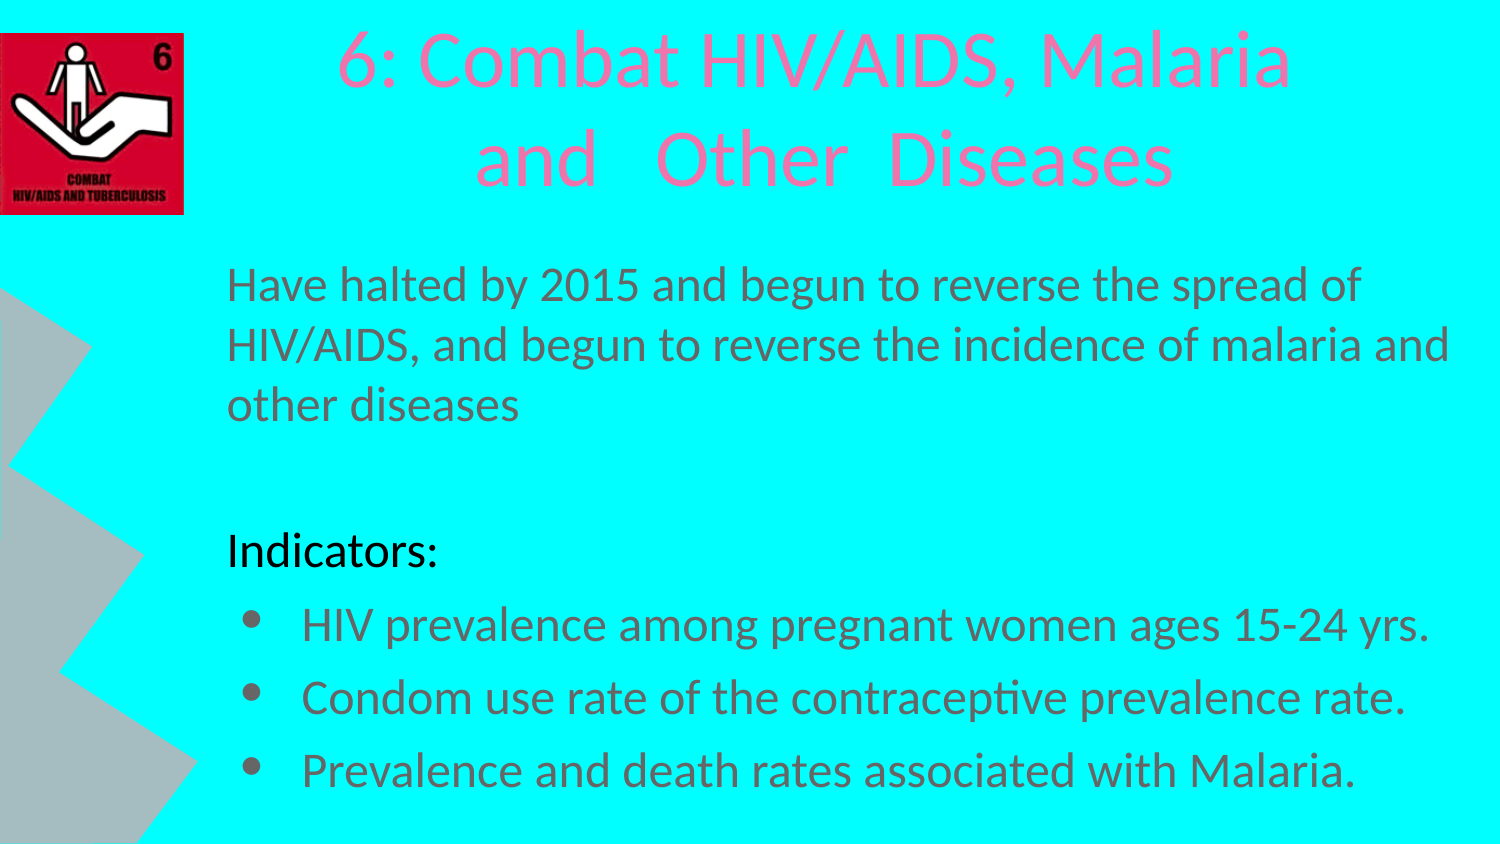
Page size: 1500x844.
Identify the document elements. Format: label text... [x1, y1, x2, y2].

picture [0, 33, 185, 215]
title 6: Combat HIV/AIDS, Malaria and Other Diseases [185, 33, 1500, 175]
list Have halted by 2015 and begun to reverse the spread of HIV/AIDS, and begun to reverse the incidence of malaria and other diseases Indicators: HIV prevalence among pregnant women ages 15-24 yrs. Condom use rate of the contraceptive prevalence rate. Prevalence and death rates associated with Malaria. [211, 243, 1500, 746]
